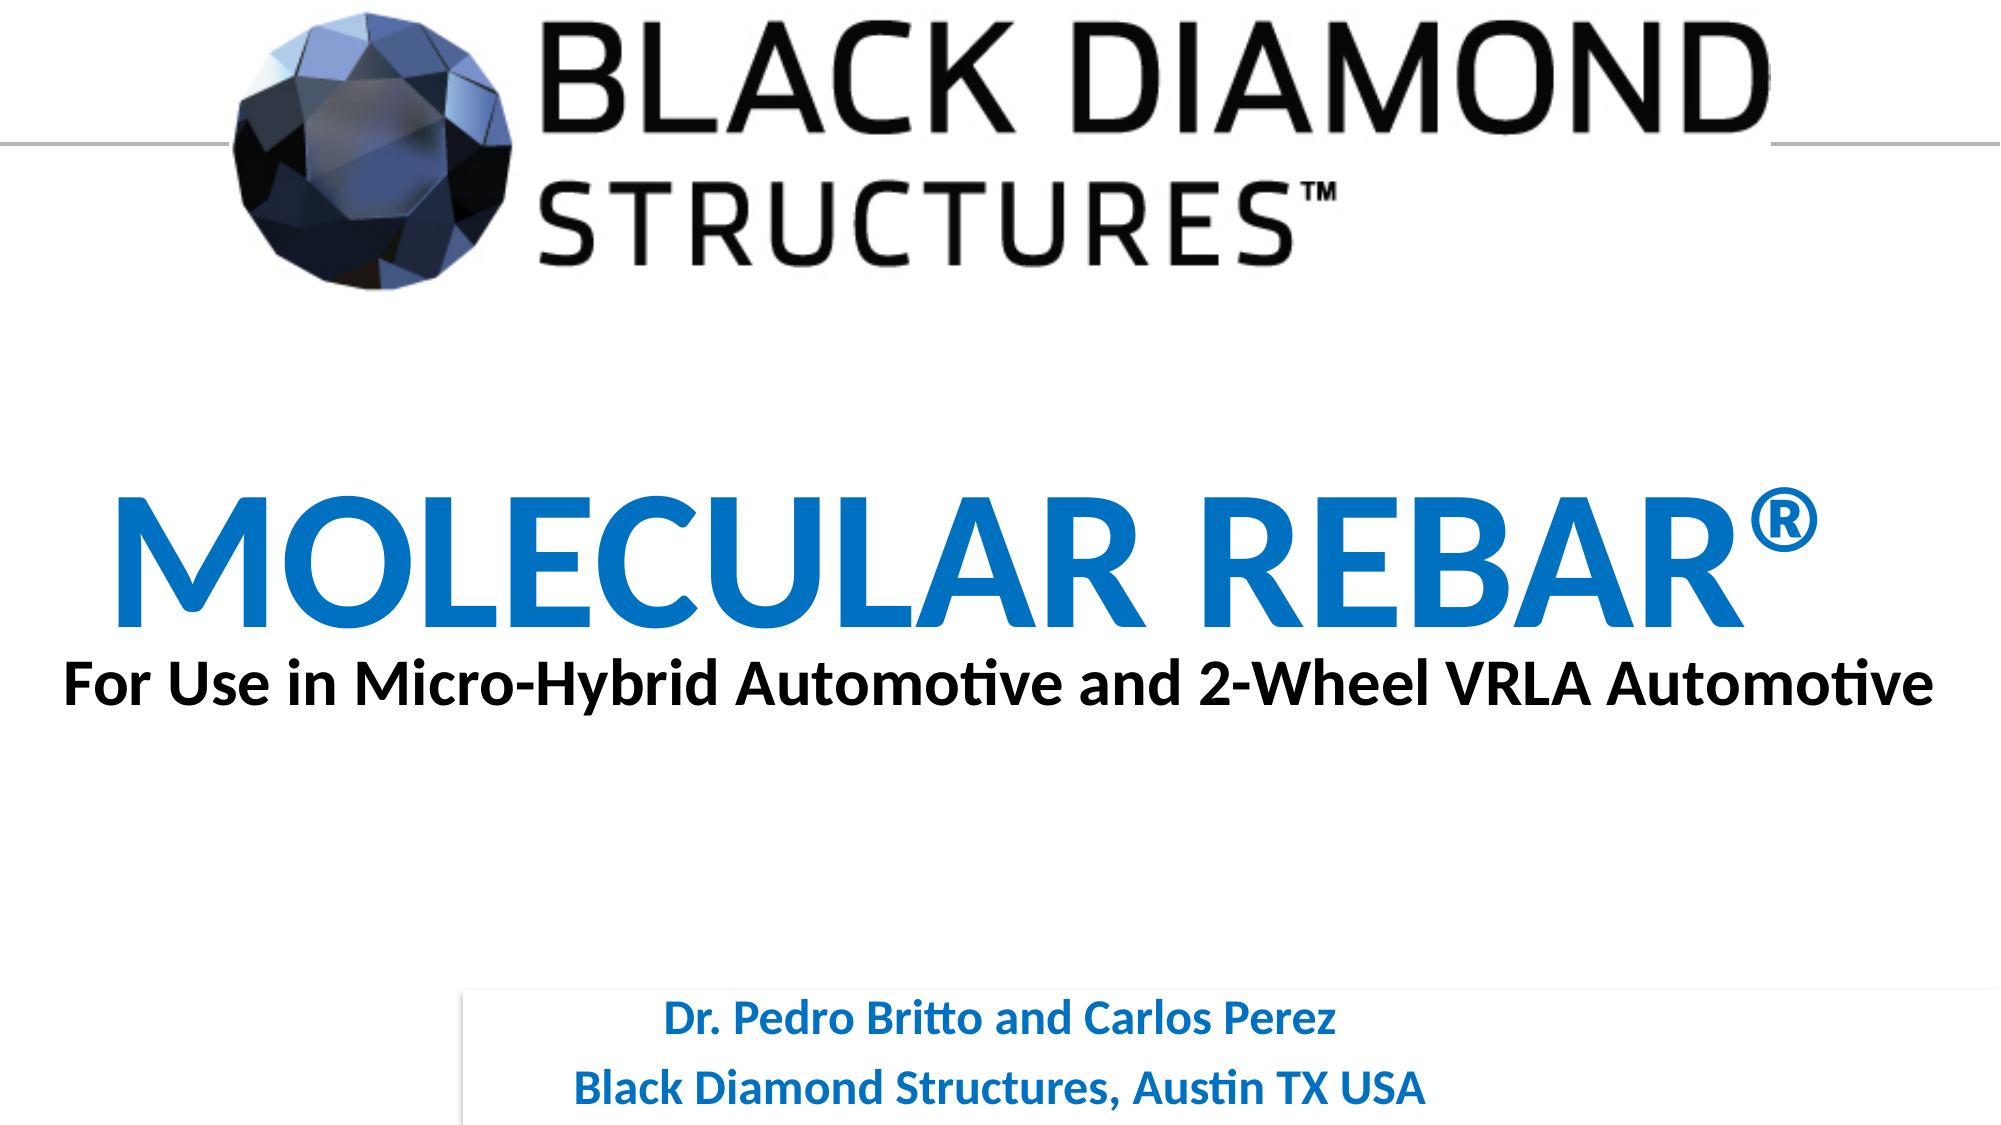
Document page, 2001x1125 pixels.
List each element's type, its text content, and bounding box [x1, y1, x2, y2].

title MOLECULAR REBAR® For Use in Micro-Hybrid Automotive and 2-Wheel VRLA Automotive [0, 409, 2000, 801]
subtitle Dr. Pedro Britto and Carlos Perez Black Diamond Structures, Austin TX USA [0, 977, 2000, 1125]
picture [228, 8, 1771, 297]
